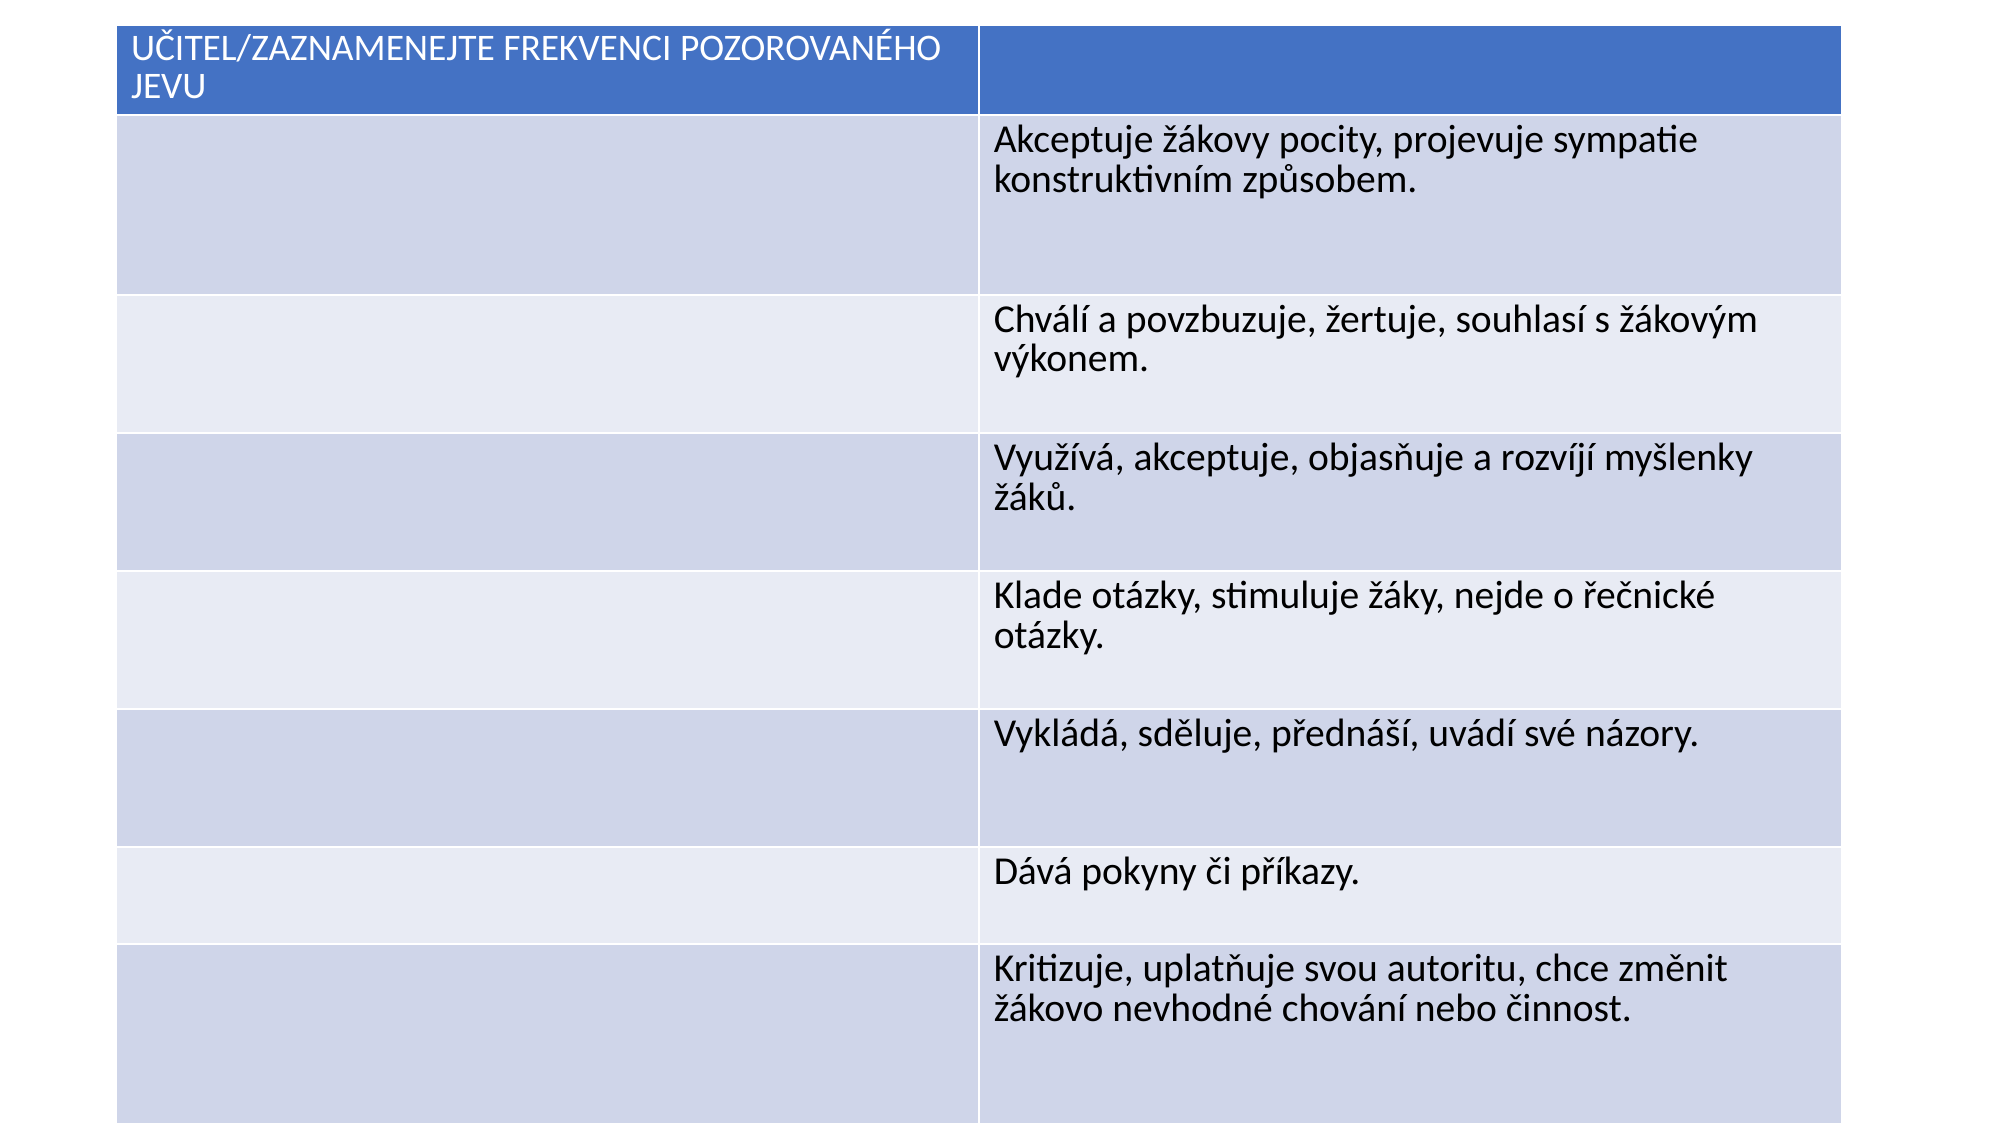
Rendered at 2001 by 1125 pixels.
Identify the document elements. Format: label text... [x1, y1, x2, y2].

table_cell Chválí a povzbuzuje, žertuje, souhlasí s žákovým výkonem. [980, 296, 1841, 432]
table_cell Kritizuje, uplatňuje svou autoritu, chce změnit žákovo nevhodné chování nebo činnost. [980, 945, 1841, 1123]
table_cell [117, 710, 978, 846]
table_cell Vykládá, sděluje, přednáší, uvádí své názory. [980, 710, 1841, 846]
table_cell [117, 116, 978, 294]
table_cell [117, 848, 978, 943]
table_cell [117, 572, 978, 708]
table_cell Klade otázky, stimuluje žáky, nejde o řečnické otázky. [980, 572, 1841, 708]
table_cell [117, 296, 978, 432]
table_cell Využívá, akceptuje, objasňuje a rozvíjí myšlenky žáků. [980, 434, 1841, 570]
table_cell Dává pokyny či příkazy. [980, 848, 1841, 943]
table_cell [117, 434, 978, 570]
table_header [980, 26, 1841, 114]
table_header UČITEL/ZAZNAMENEJTE FREKVENCI POZOROVANÉHO JEVU [117, 26, 978, 114]
table_cell [117, 945, 978, 1123]
table_cell Akceptuje žákovy pocity, projevuje sympatie konstruktivním způsobem. [980, 116, 1841, 294]
